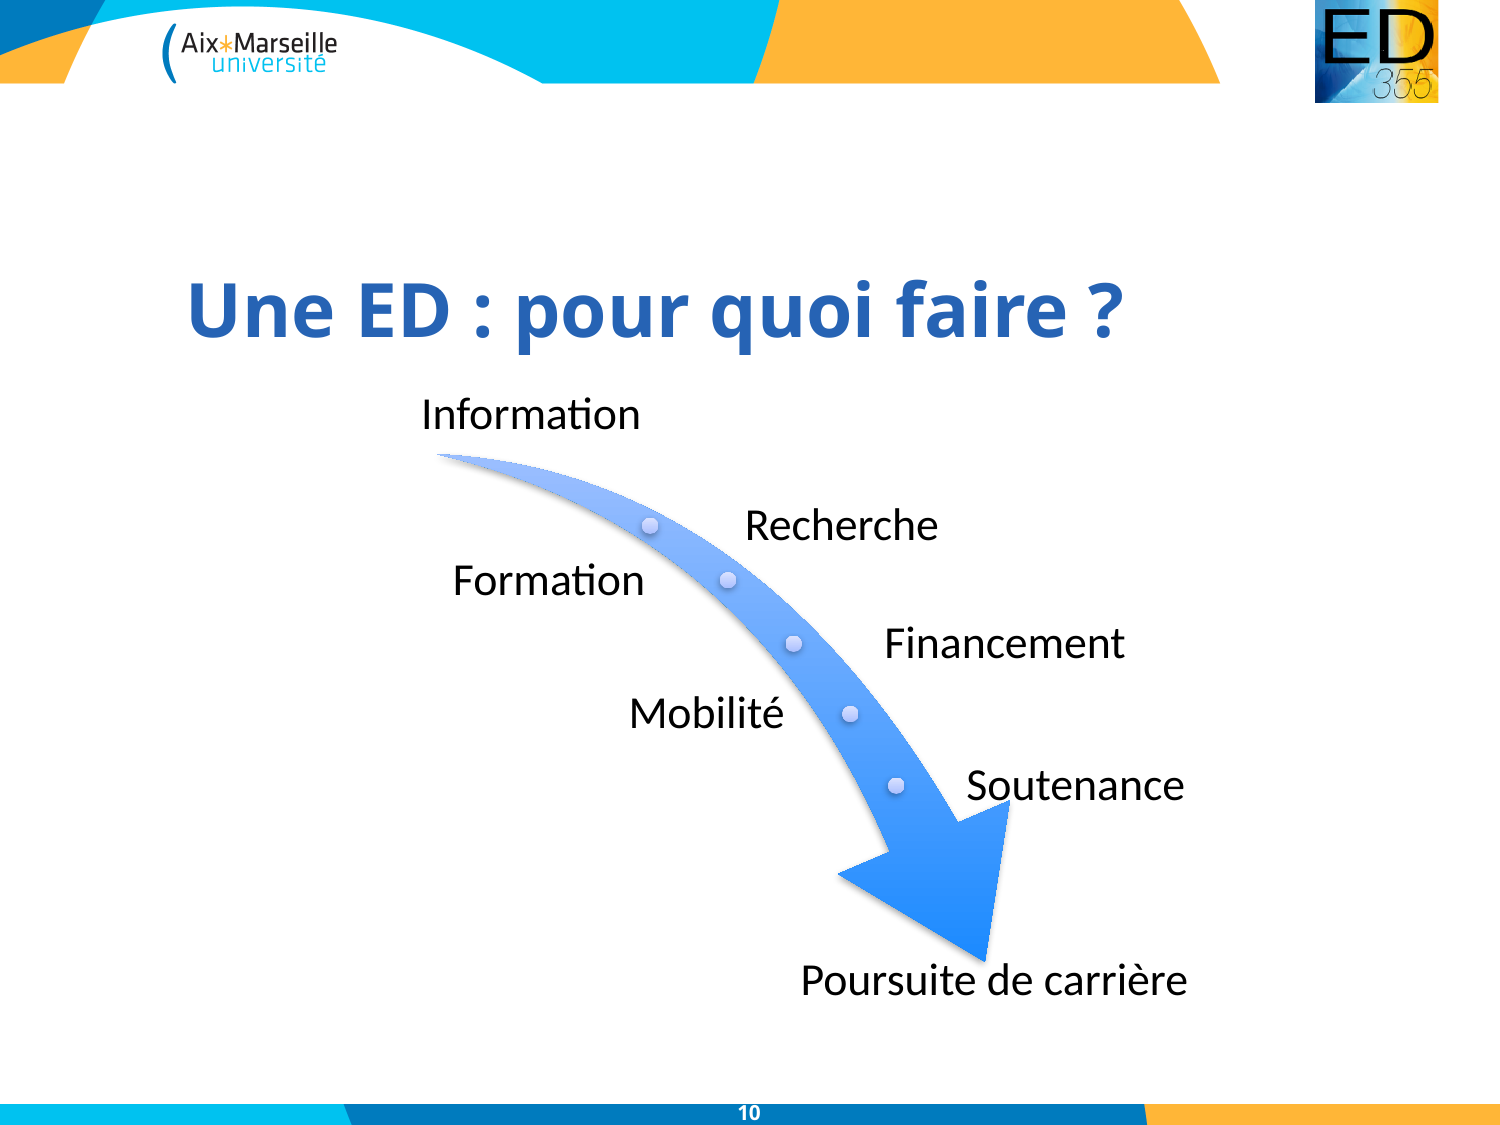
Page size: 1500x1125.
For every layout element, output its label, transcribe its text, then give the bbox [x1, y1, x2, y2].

picture [0, 0, 1500, 1125]
slide_number 10 [353, 1102, 1145, 1125]
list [170, 324, 1409, 1071]
title Une ED : pour quoi faire ? [170, 165, 1409, 324]
